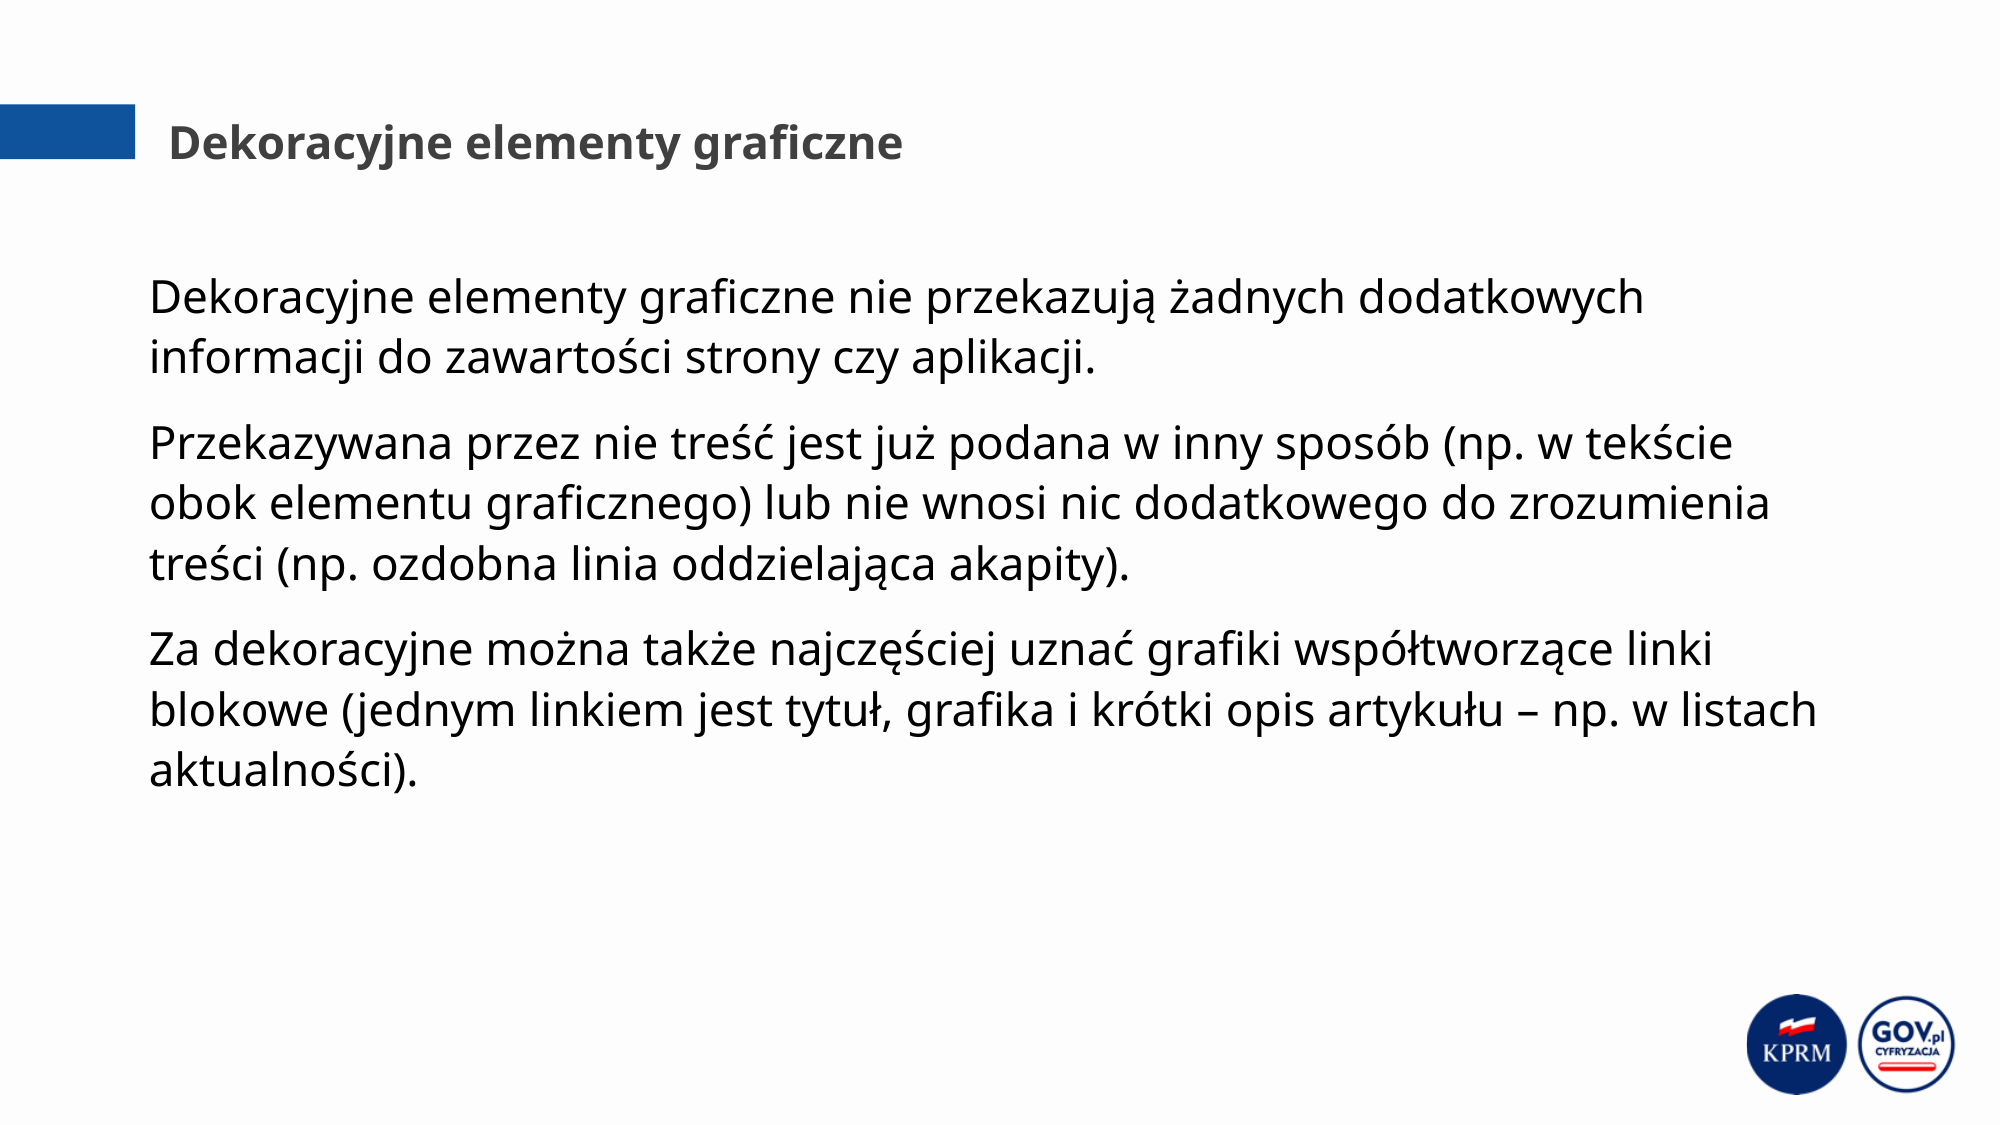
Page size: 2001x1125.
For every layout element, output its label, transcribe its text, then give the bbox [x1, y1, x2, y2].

picture [1746, 986, 1965, 1103]
text_box Dekoracyjne elementy graficzne nie przekazują żadnych dodatkowych informacji do zawartości strony czy aplikacji. Przekazywana przez nie treść jest już podana w inny sposób (np. w tekście obok elementu graficznego) lub nie wnosi nic dodatkowego do zrozumienia treści (np. ozdobna linia oddzielająca akapity). Za dekoracyjne można także najczęściej uznać grafiki współtworzące linki blokowe (jednym linkiem jest tytuł, grafika i krótki opis artykułu – np. w listach aktualności). [133, 254, 1867, 880]
title Dekoracyjne elementy graficzne [152, 98, 1886, 211]
